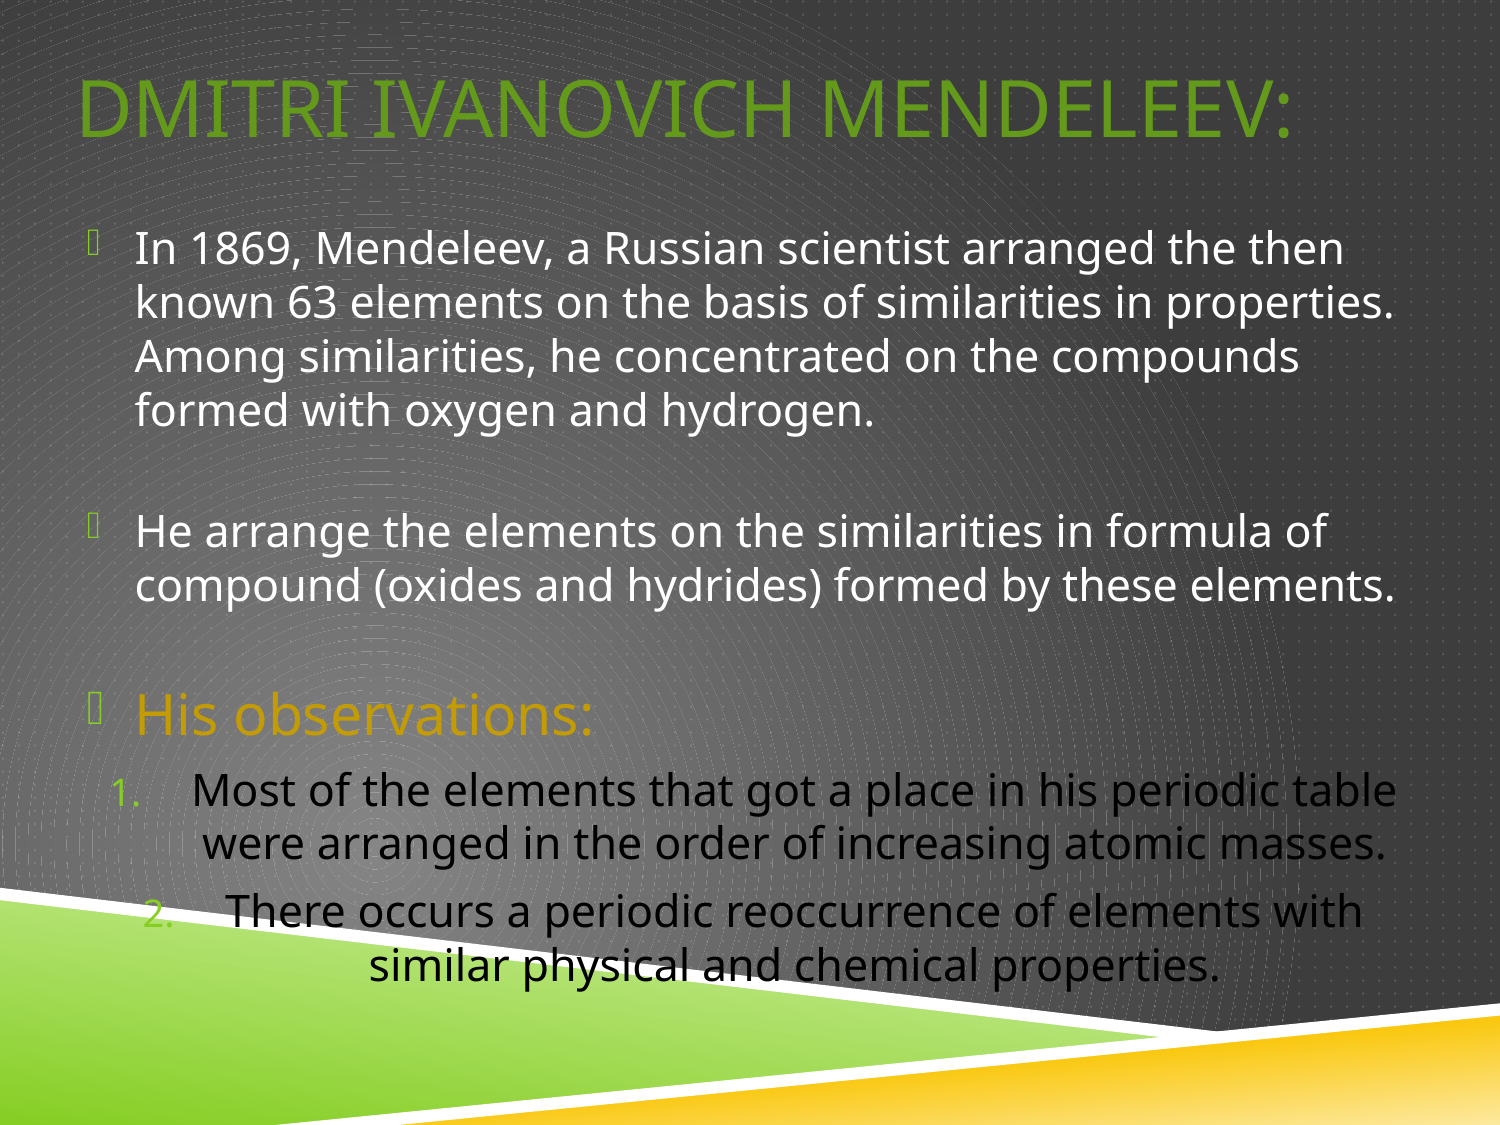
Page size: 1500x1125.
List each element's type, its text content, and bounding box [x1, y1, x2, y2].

title Dmitri Ivanovich Mendeleev: [75, 12, 1425, 199]
list In 1869, Mendeleev, a Russian scientist arranged the then known 63 elements on the basis of similarities in properties. Among similarities, he concentrated on the compounds formed with oxygen and hydrogen. He arrange the elements on the similarities in formula of compound (oxides and hydrides) formed by these elements. His observations: Most of the elements that got a place in his periodic table were arranged in the order of increasing atomic masses. There occurs a periodic reoccurrence of elements with similar physical and chemical properties. [75, 212, 1425, 1038]
